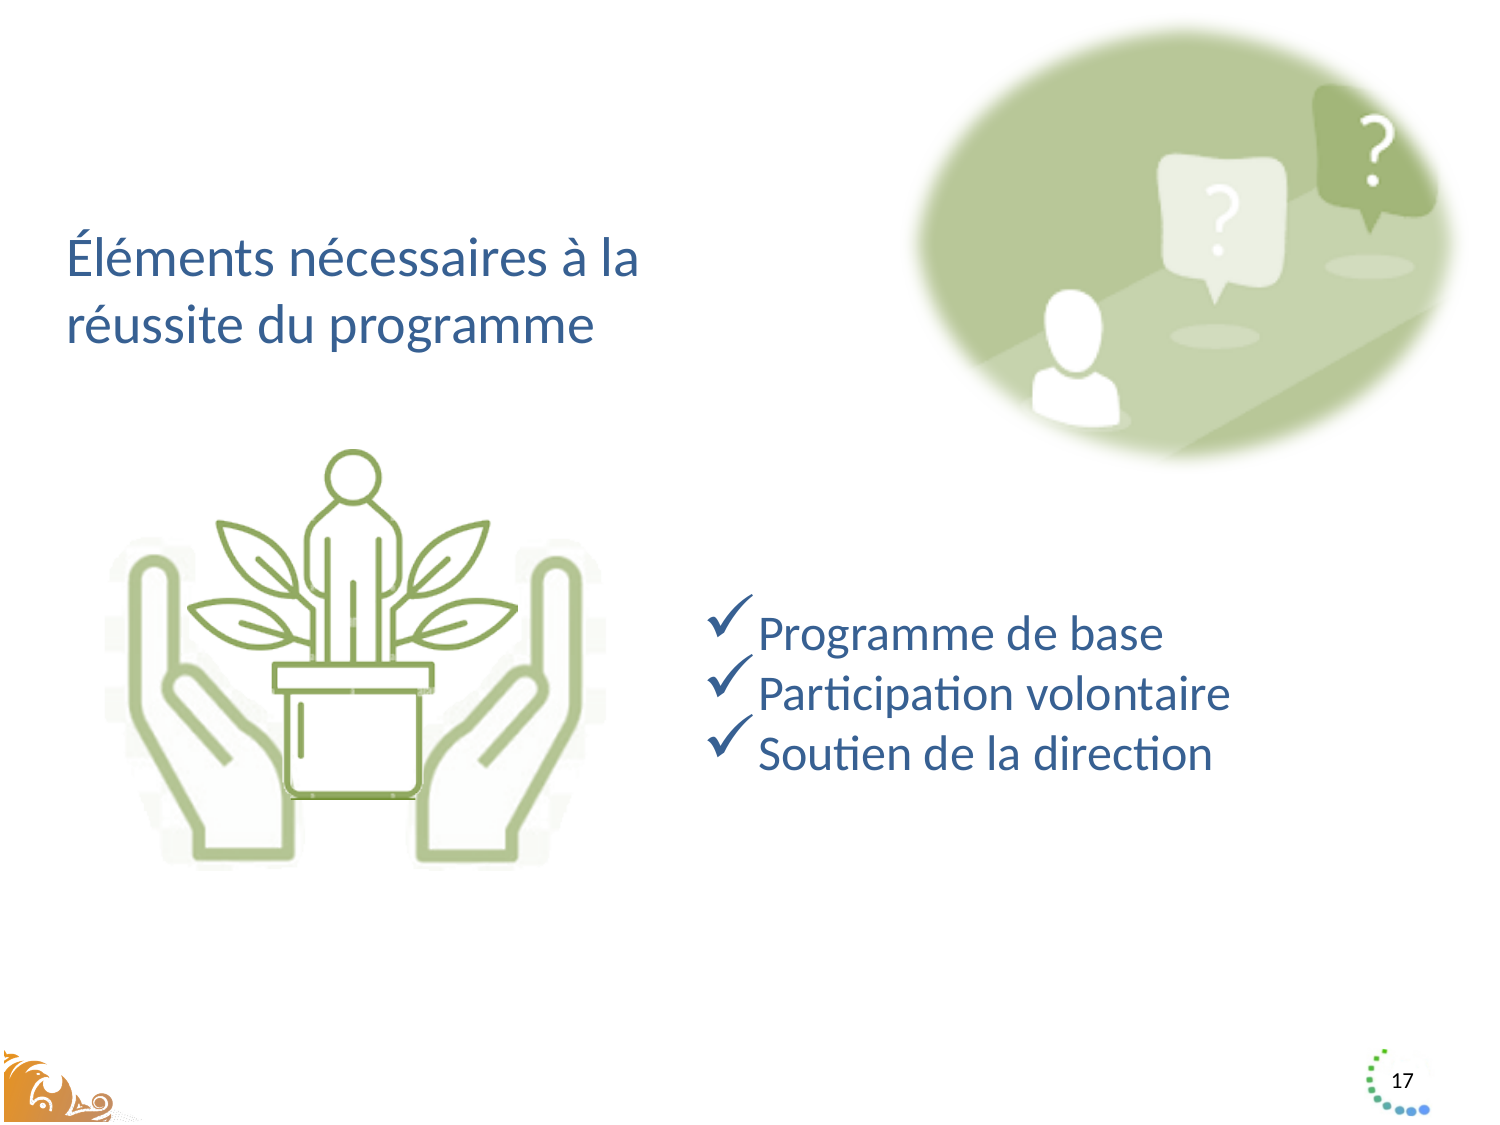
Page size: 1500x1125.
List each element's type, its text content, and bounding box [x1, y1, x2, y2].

text_box Programme de base Participation volontaire Soutien de la direction [687, 593, 1398, 839]
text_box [83, 449, 626, 871]
title Éléments nécessaires à la réussite du programme [51, 212, 894, 363]
picture [1363, 1047, 1435, 1117]
picture [899, 12, 1470, 475]
picture [4, 1044, 148, 1124]
